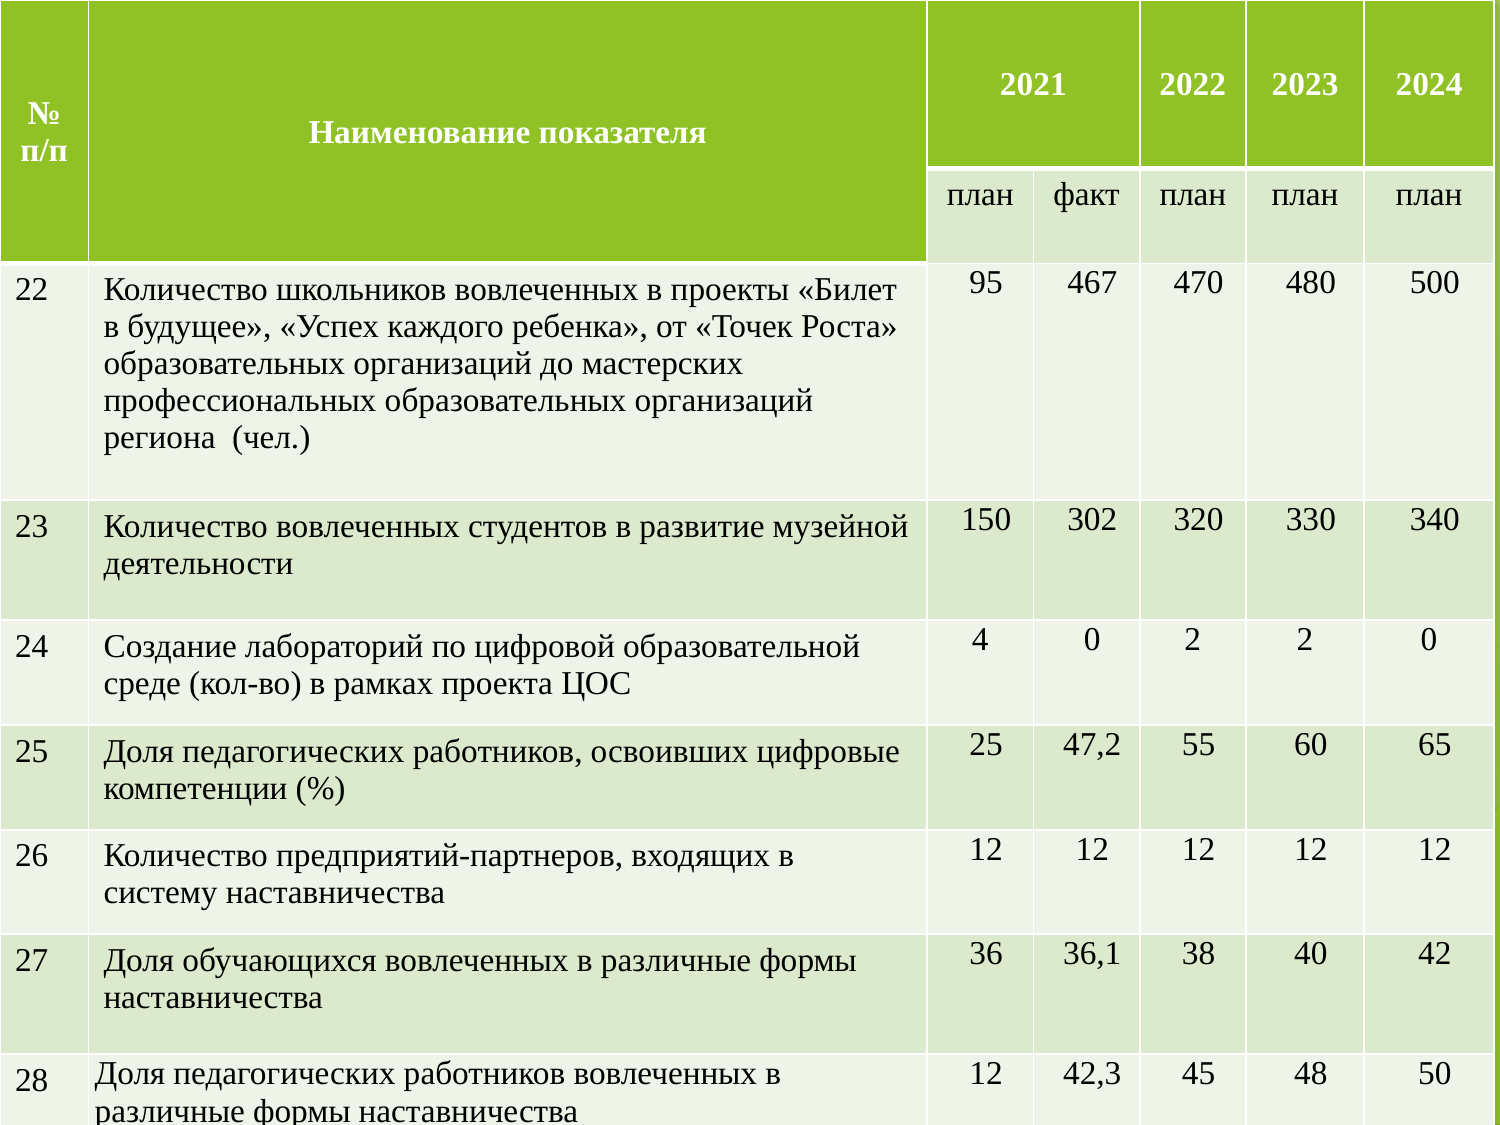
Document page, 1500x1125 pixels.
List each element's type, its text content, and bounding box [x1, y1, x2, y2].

table_cell факт [1034, 171, 1139, 263]
table_cell 40 [1247, 935, 1363, 1053]
table_cell 302 [1034, 501, 1139, 619]
table_cell 95 [928, 264, 1033, 499]
table_cell 320 [1141, 501, 1245, 619]
table_cell 36 [928, 935, 1033, 1053]
table_cell Создание лабораторий по цифровой образовательной среде (кол-во) в рамках проекта ЦОС [89, 621, 926, 724]
table_cell 22 [1, 266, 88, 499]
table_cell 36,1 [1034, 935, 1139, 1053]
table_cell план [1247, 171, 1363, 263]
table_cell Количество вовлеченных студентов в развитие музейной деятельности [89, 501, 926, 619]
table_cell 60 [1247, 726, 1363, 829]
table_cell 500 [1365, 264, 1493, 499]
table_cell 12 [1141, 831, 1245, 933]
table_cell 340 [1365, 501, 1493, 619]
table_cell 12 [1247, 831, 1363, 933]
table_cell 48 [1247, 1055, 1363, 1125]
table_cell 45 [1141, 1055, 1245, 1125]
table_cell Доля обучающихся вовлеченных в различные формы наставничества [89, 935, 926, 1053]
table_cell план [928, 171, 1033, 263]
table_cell 2 [1247, 621, 1363, 724]
table_cell 480 [1247, 264, 1363, 499]
table_cell 25 [928, 726, 1033, 829]
table_cell 0 [1365, 621, 1493, 724]
table_header 2021 [928, 1, 1139, 166]
table_cell 55 [1141, 726, 1245, 829]
table_cell 42,3 [1034, 1055, 1139, 1125]
table_cell 42 [1365, 935, 1493, 1053]
table_cell 23 [1, 501, 88, 619]
table_cell 2 [1141, 621, 1245, 724]
table_cell 0 [1034, 621, 1139, 724]
table_cell 25 [1, 726, 88, 829]
table_header 2023 [1247, 1, 1363, 166]
table_cell 50 [1365, 1055, 1493, 1125]
table_cell 467 [1034, 264, 1139, 499]
table_cell 65 [1365, 726, 1493, 829]
table_cell 4 [928, 621, 1033, 724]
table_cell 47,2 [1034, 726, 1139, 829]
table_header 2022 [1141, 1, 1245, 166]
table_cell 330 [1247, 501, 1363, 619]
table_cell 26 [1, 831, 88, 933]
table_cell 470 [1141, 264, 1245, 499]
table_cell 24 [1, 621, 88, 724]
table_cell Доля педагогических работников, освоивших цифровые компетенции (%) [89, 726, 926, 829]
table_cell Доля педагогических работников вовлеченных в различные формы наставничества [89, 1055, 926, 1125]
table_header 2024 [1365, 1, 1493, 166]
table_header Наименование показателя [89, 1, 926, 261]
table_cell 38 [1141, 935, 1245, 1053]
table_cell 12 [928, 1055, 1033, 1125]
table_cell Количество школьников вовлеченных в проекты «Билет в будущее», «Успех каждого ребенка», от «Точек Роста» образовательных организаций до мастерских профессиональных образовательных организаций региона (чел.) [89, 266, 926, 499]
table_cell 150 [928, 501, 1033, 619]
table_cell 28 [1, 1055, 88, 1125]
table_header № п/п [1, 1, 88, 261]
table_cell 12 [1034, 831, 1139, 933]
table_cell 12 [1365, 831, 1493, 933]
table_cell план [1365, 171, 1493, 263]
table_cell 27 [1, 935, 88, 1053]
table_cell план [1141, 171, 1245, 263]
table_cell 12 [928, 831, 1033, 933]
table_cell Количество предприятий-партнеров, входящих в систему наставничества [89, 831, 926, 933]
